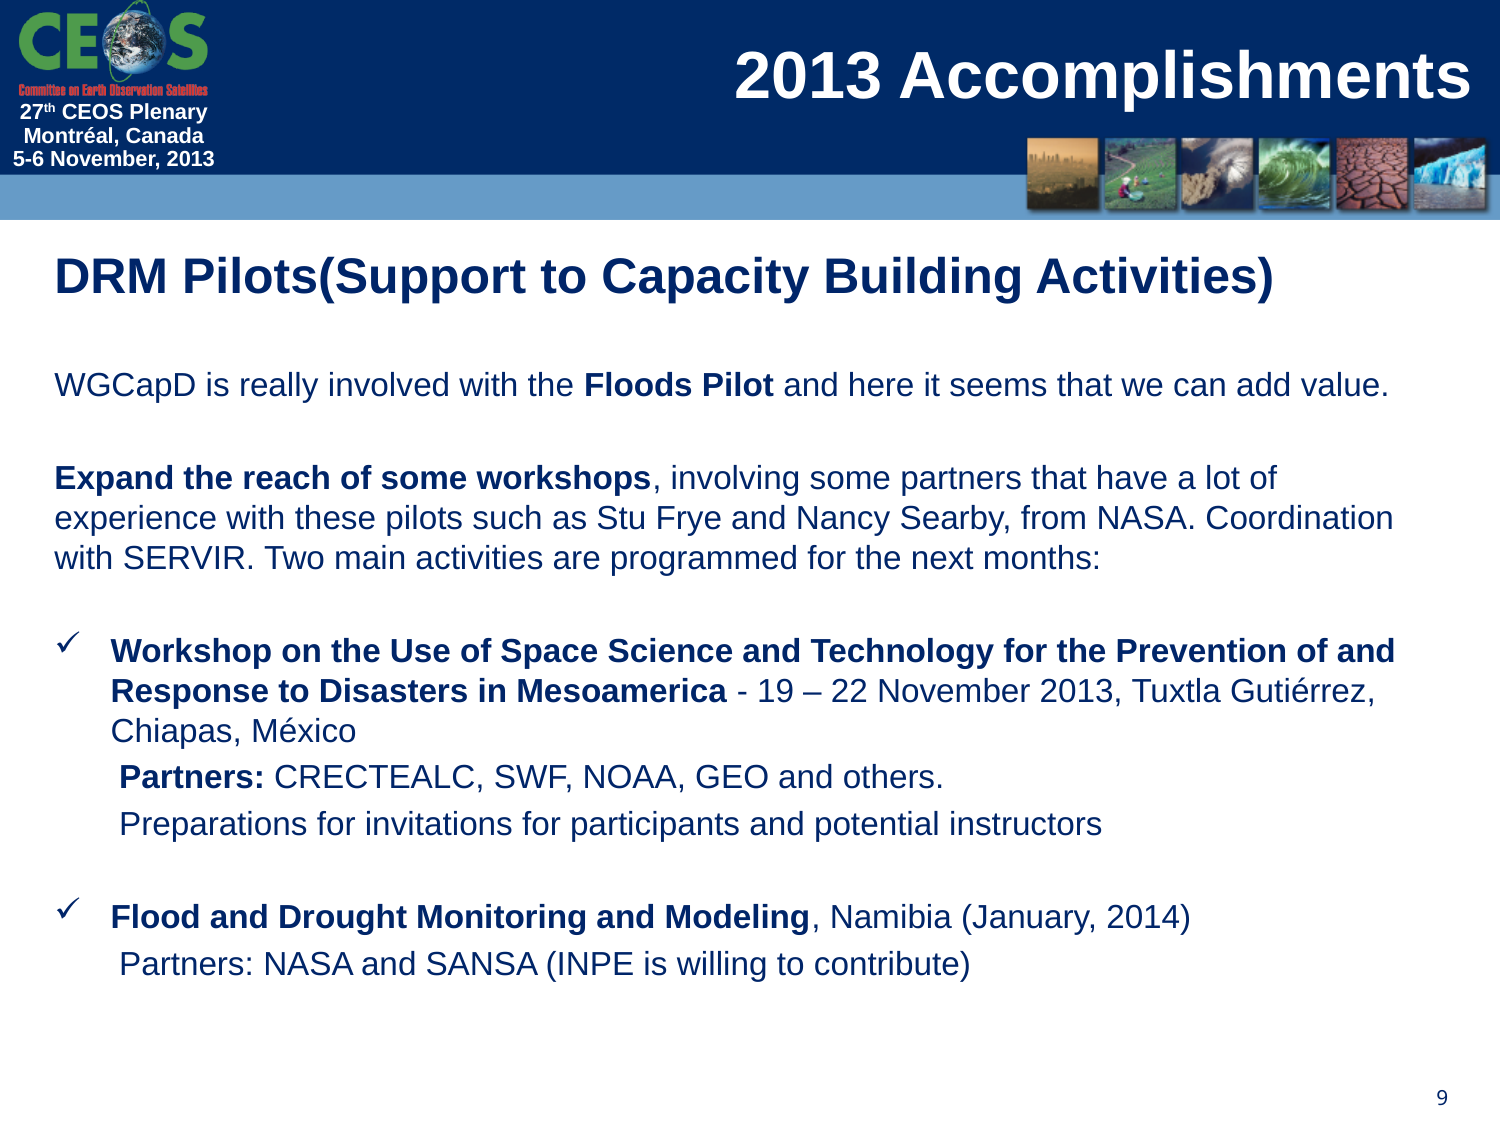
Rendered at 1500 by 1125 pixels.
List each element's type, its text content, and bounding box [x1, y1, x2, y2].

picture [0, 0, 1500, 220]
slide_number 9 [1194, 1078, 1463, 1112]
list DRM Pilots(Support to Capacity Building Activities) WGCapD is really involved with the Floods Pilot and here it seems that we can add value. Expand the reach of some workshops, involving some partners that have a lot of experience with these pilots such as Stu Frye and Nancy Searby, from NASA. Coordination with SERVIR. Two main activities are programmed for the next months: Workshop on the Use of Space Science and Technology for the Prevention of and Response to Disasters in Mesoamerica - 19 – 22 November 2013, Tuxtla Gutiérrez, Chiapas, México Partners: CRECTEALC, SWF, NOAA, GEO and others. Preparations for invitations for participants and potential instructors Flood and Drought Monitoring and Modeling, Namibia (January, 2014) Partners: NASA and SANSA (INPE is willing to contribute) [39, 236, 1465, 1078]
title 2013 Accomplishments [350, 30, 1488, 114]
